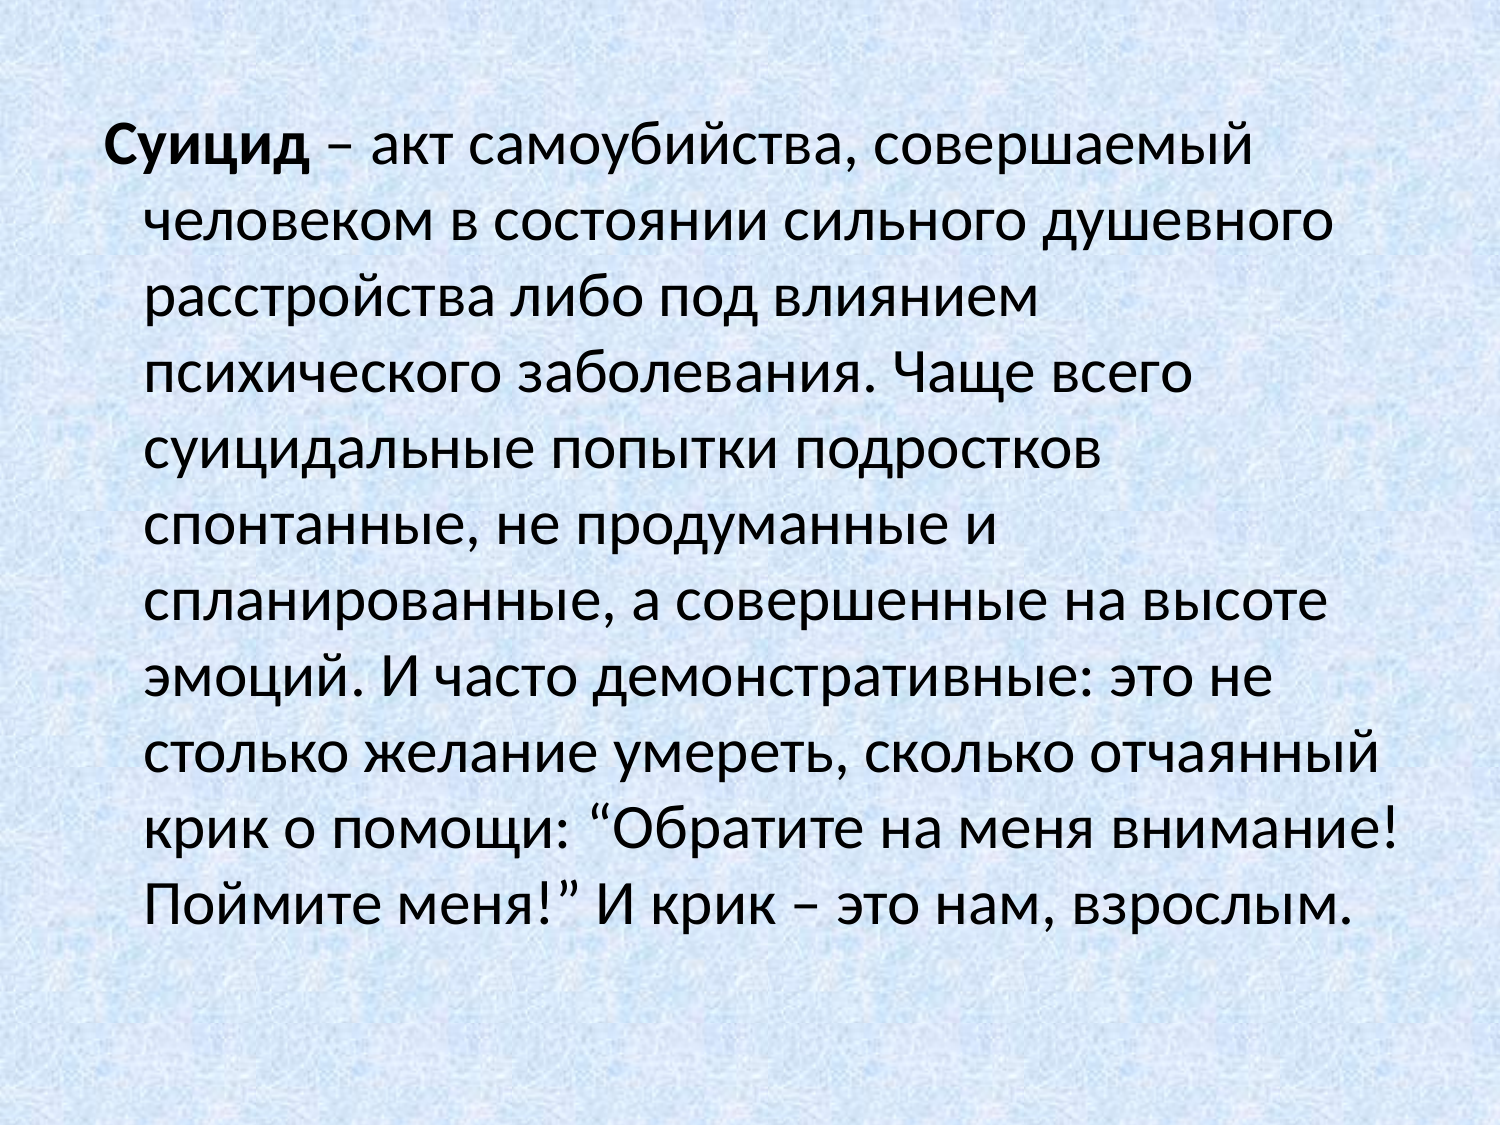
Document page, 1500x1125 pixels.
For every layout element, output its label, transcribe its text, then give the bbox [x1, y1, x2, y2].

picture [0, 0, 1500, 1125]
list Суицид – акт самоубийства, совершаемый человеком в состоянии сильного душевного расстройства либо под влиянием психического заболевания. Чаще всего суицидальные попытки подростков спонтанные, не продуманные и спланированные, а совершенные на высоте эмоций. И часто демонстративные: это не столько желание умереть, сколько отчаянный крик о помощи: “Обратите на меня внимание! Поймите меня!” И крик – это нам, взрослым. [75, 93, 1425, 1005]
